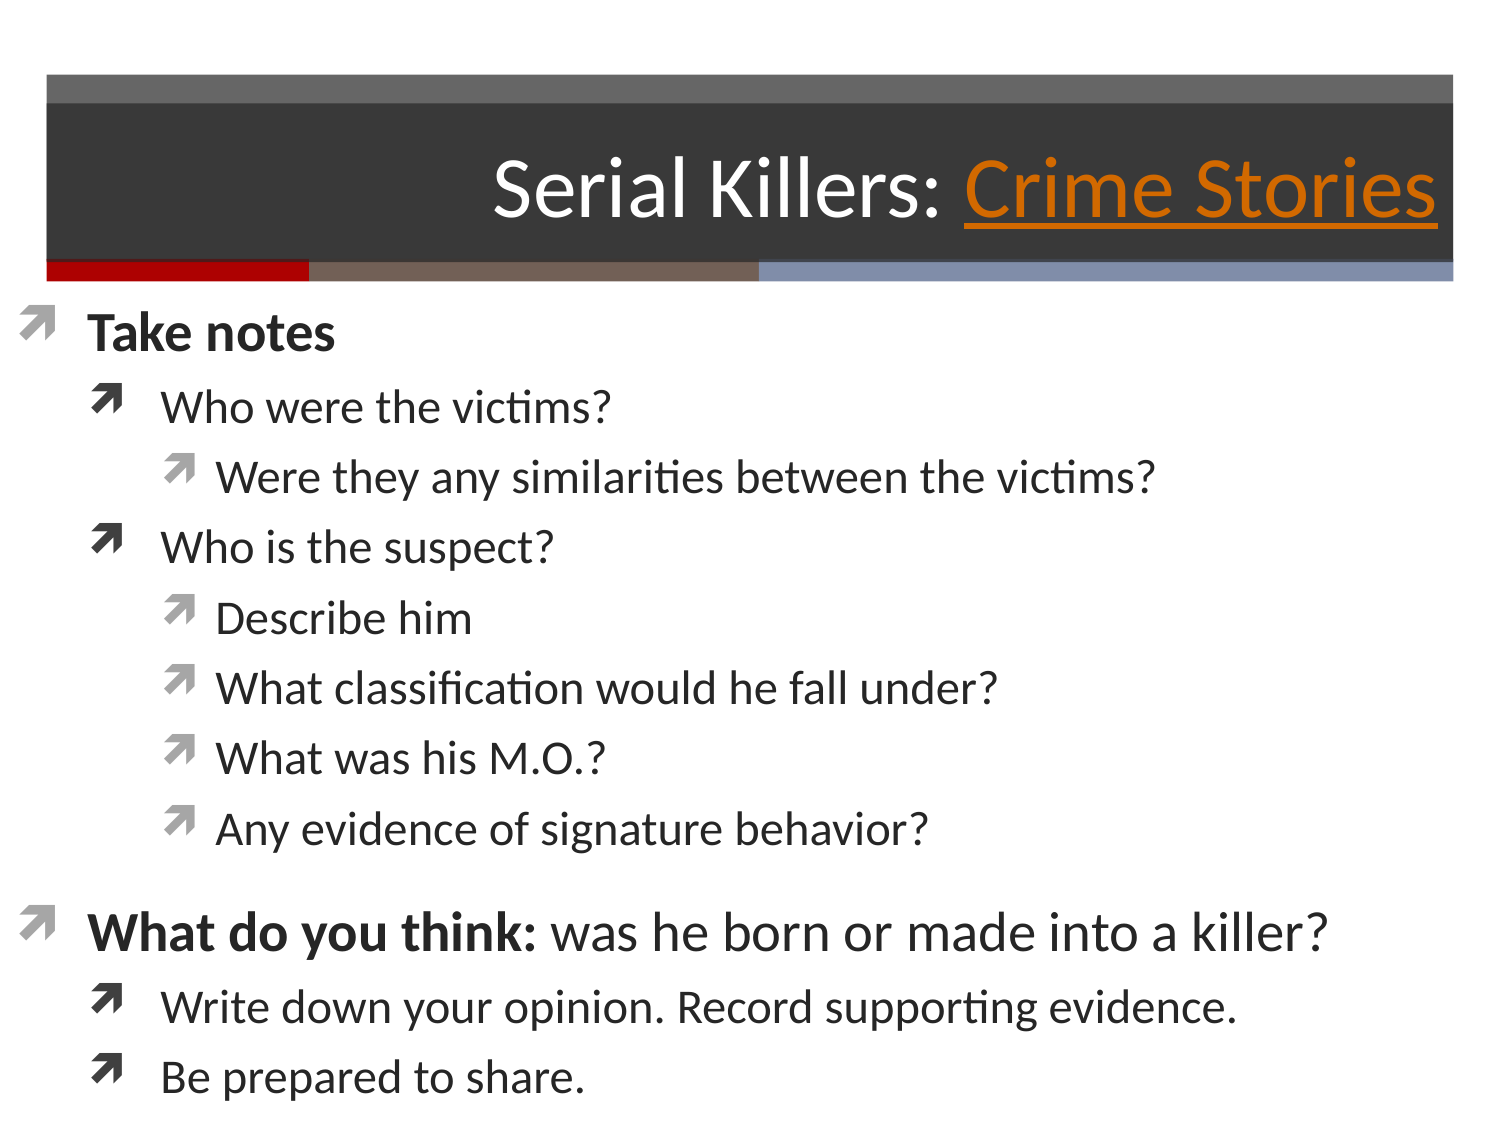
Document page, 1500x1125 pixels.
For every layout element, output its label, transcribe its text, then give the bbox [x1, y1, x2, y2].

title Serial Killers: Crime Stories [46, 103, 1454, 263]
list Take notes Who were the victims? Were they any similarities between the victims? Who is the suspect? Describe him What classification would he fall under? What was his M.O.? Any evidence of signature behavior? What do you think: was he born or made into a killer? Write down your opinion. Record supporting evidence. Be prepared to share. [0, 287, 1500, 1113]
